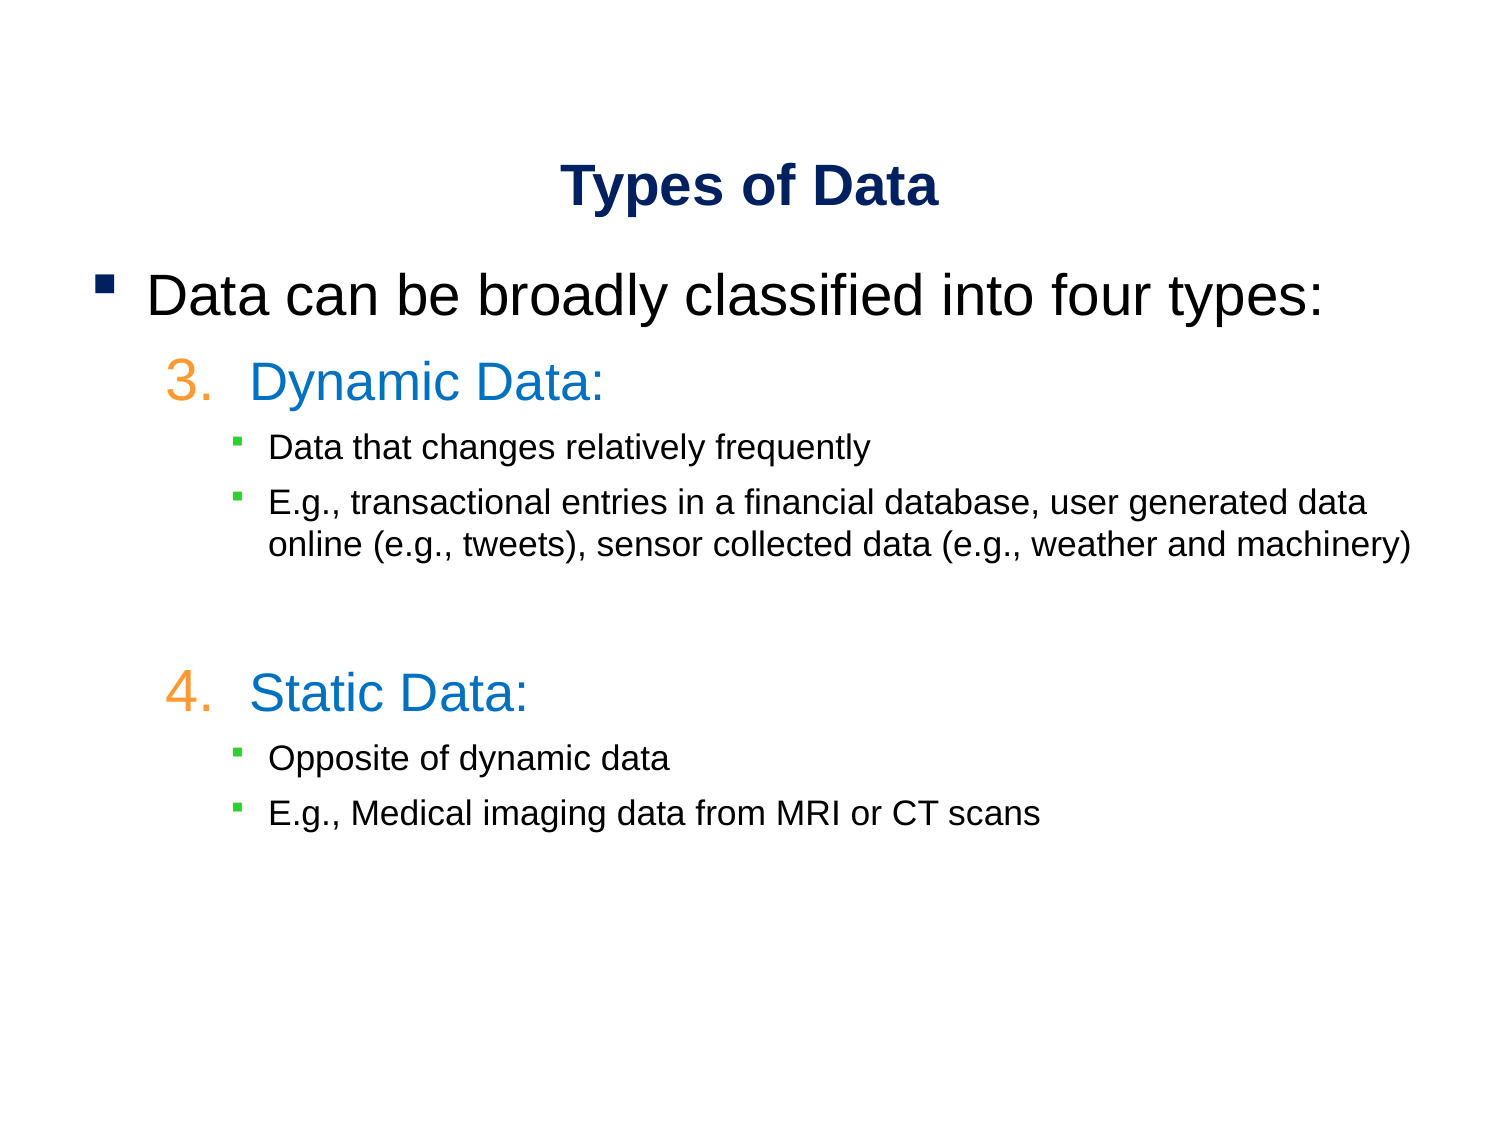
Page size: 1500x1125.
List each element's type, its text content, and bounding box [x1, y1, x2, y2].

list Data can be broadly classified into four types: Dynamic Data: Data that changes relatively frequently E.g., transactional entries in a financial database, user generated data online (e.g., tweets), sensor collected data (e.g., weather and machinery) Static Data: Opposite of dynamic data E.g., Medical imaging data from MRI or CT scans [75, 249, 1463, 1113]
title Types of Data [74, 37, 1426, 226]
